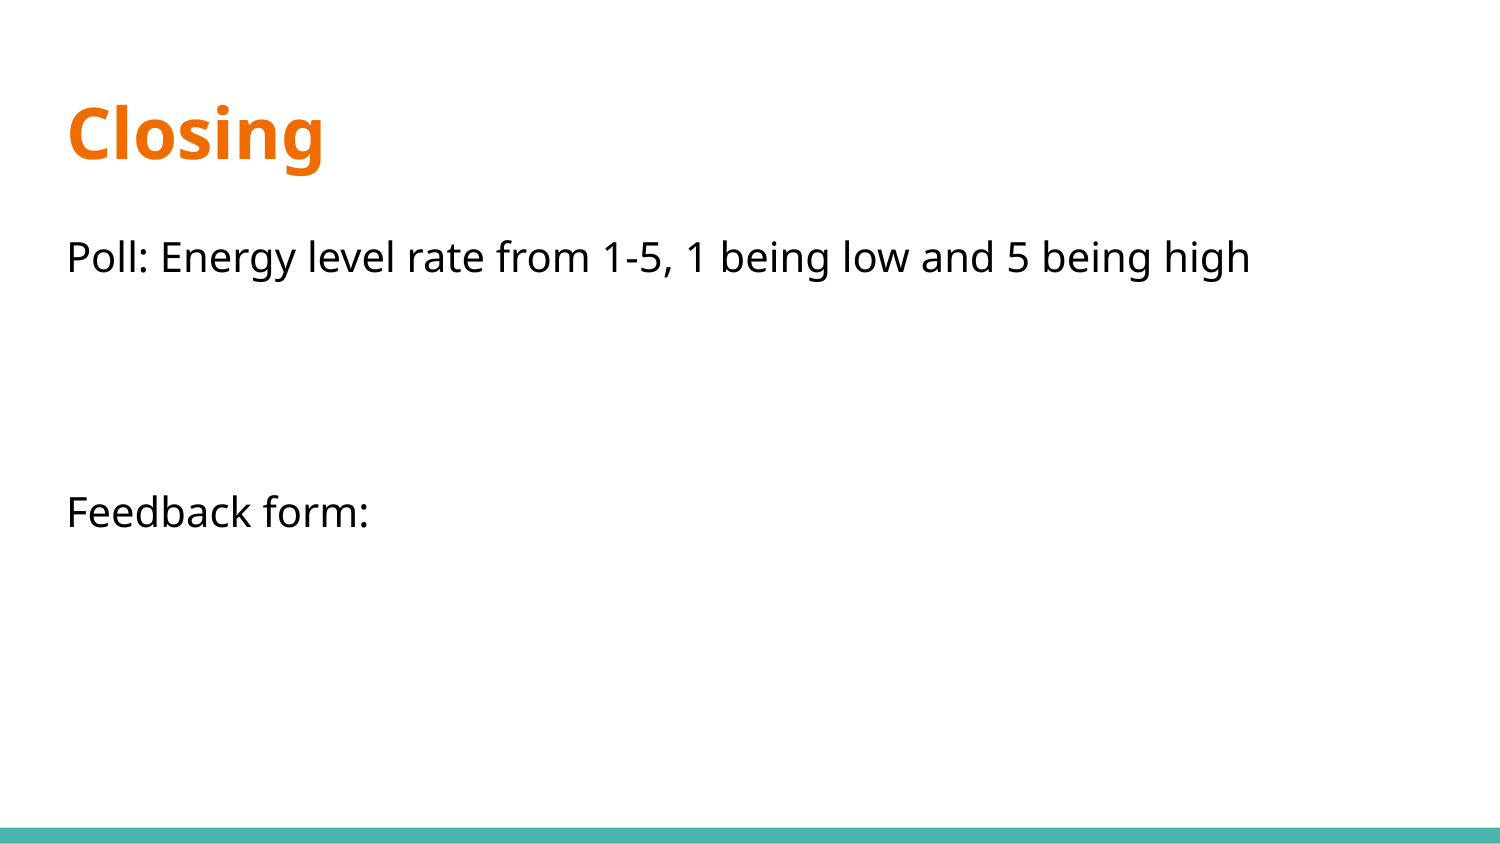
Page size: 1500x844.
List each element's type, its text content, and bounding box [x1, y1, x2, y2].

list Poll: Energy level rate from 1-5, 1 being low and 5 being high Feedback form: [51, 207, 1449, 750]
title Closing [51, 72, 1449, 189]
